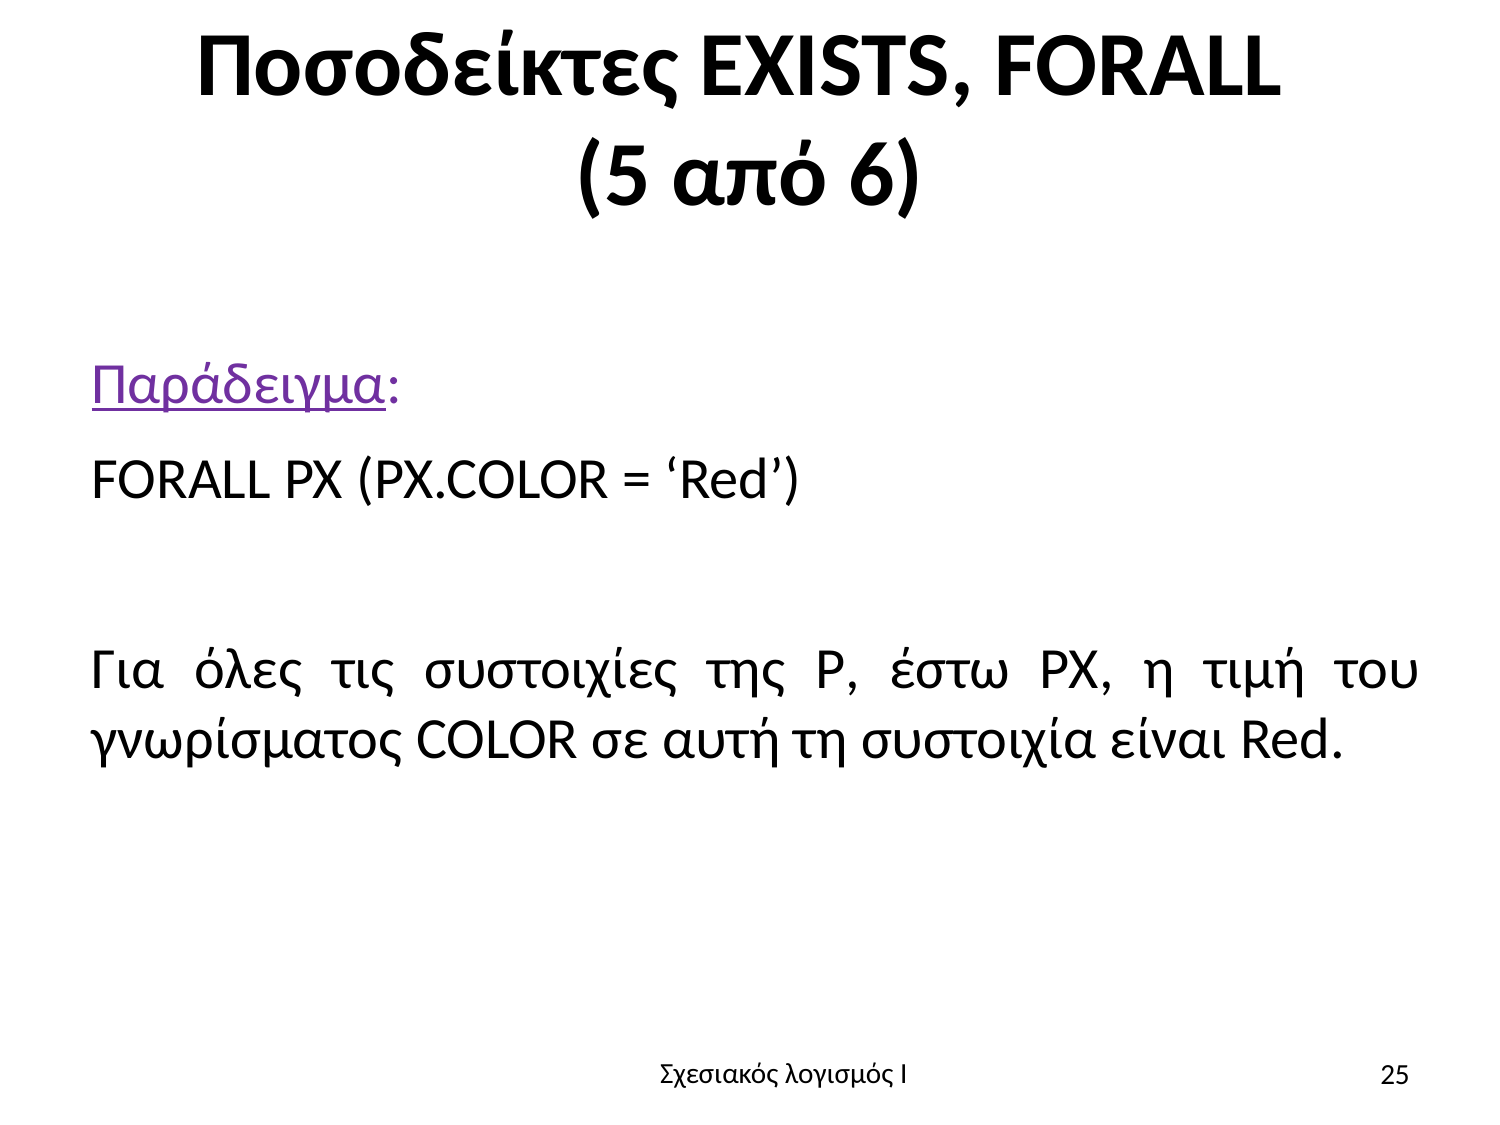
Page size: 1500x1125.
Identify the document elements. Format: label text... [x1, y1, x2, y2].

text_box Σχεσιακός λογισμός I [521, 1046, 1046, 1125]
slide_number 25 [1074, 1042, 1425, 1103]
list Παράδειγμα: FORALL PX (PX.COLOR = ‘Red’) Για όλες τις συστοιχίες της P, έστω PX, η τιμή του γνωρίσματος COLOR σε αυτή τη συστοιχία είναι Red. [76, 338, 1436, 764]
title Ποσοδείκτες EXISTS, FORALL (5 από 6) [76, 7, 1424, 220]
